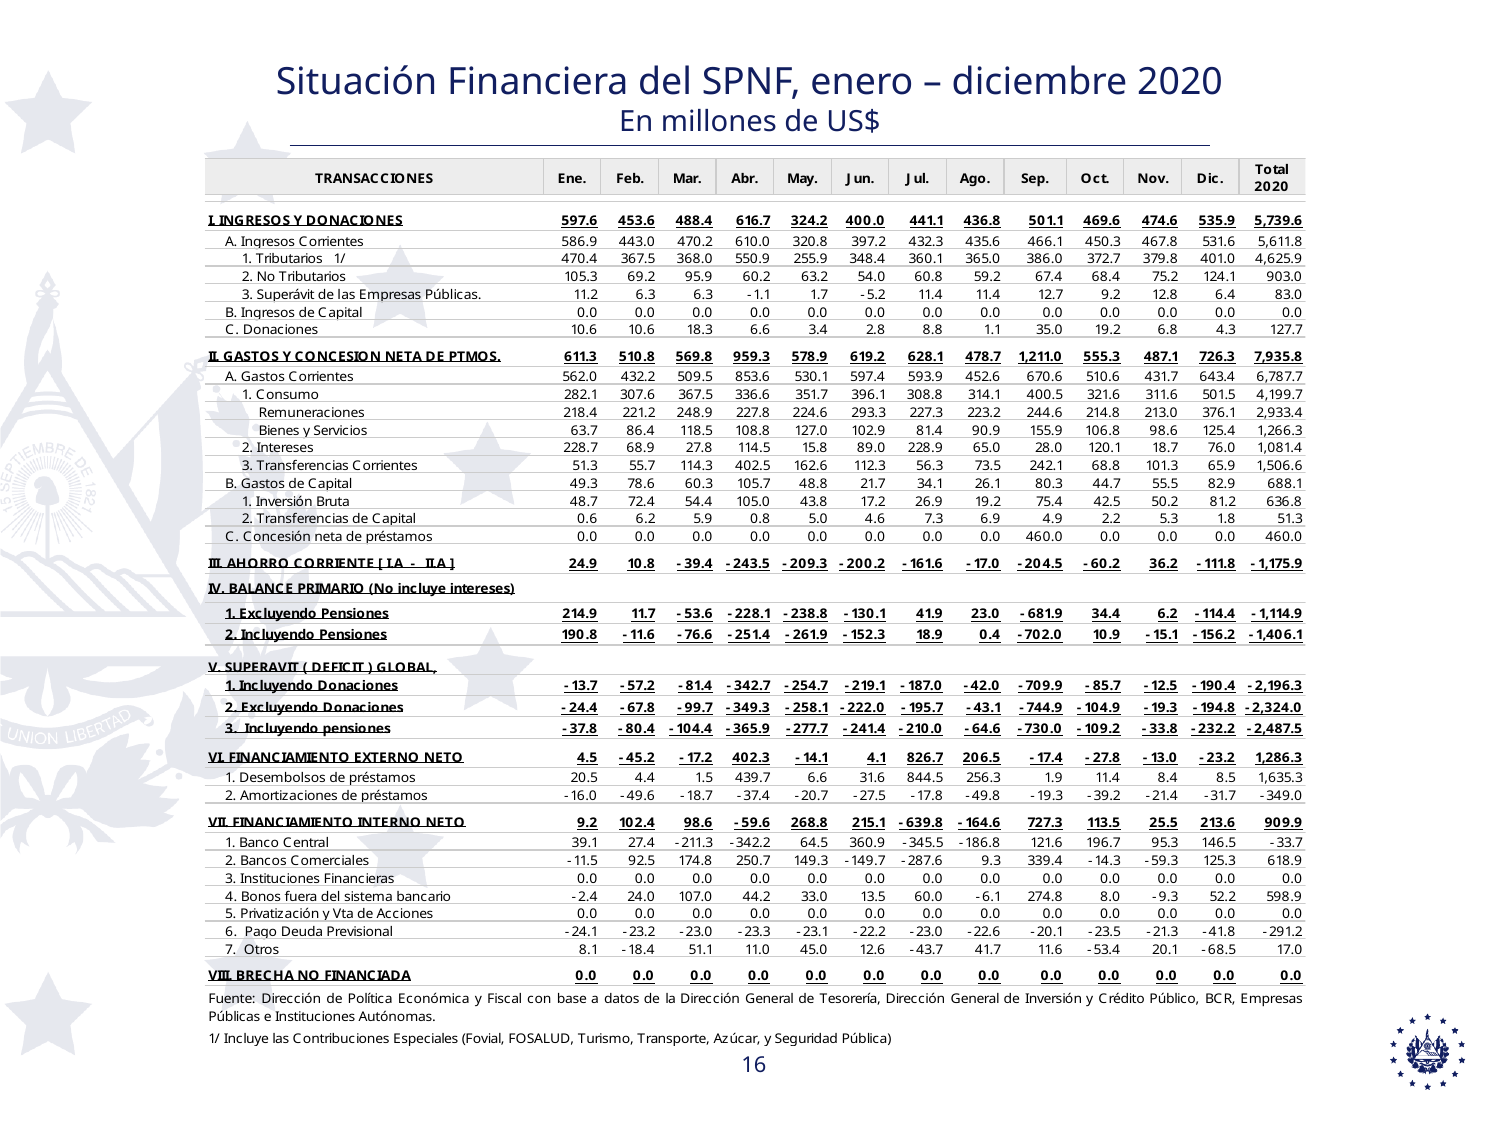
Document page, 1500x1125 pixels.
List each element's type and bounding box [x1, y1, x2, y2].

text_box [193, 151, 1307, 1047]
picture [0, 0, 1500, 1125]
